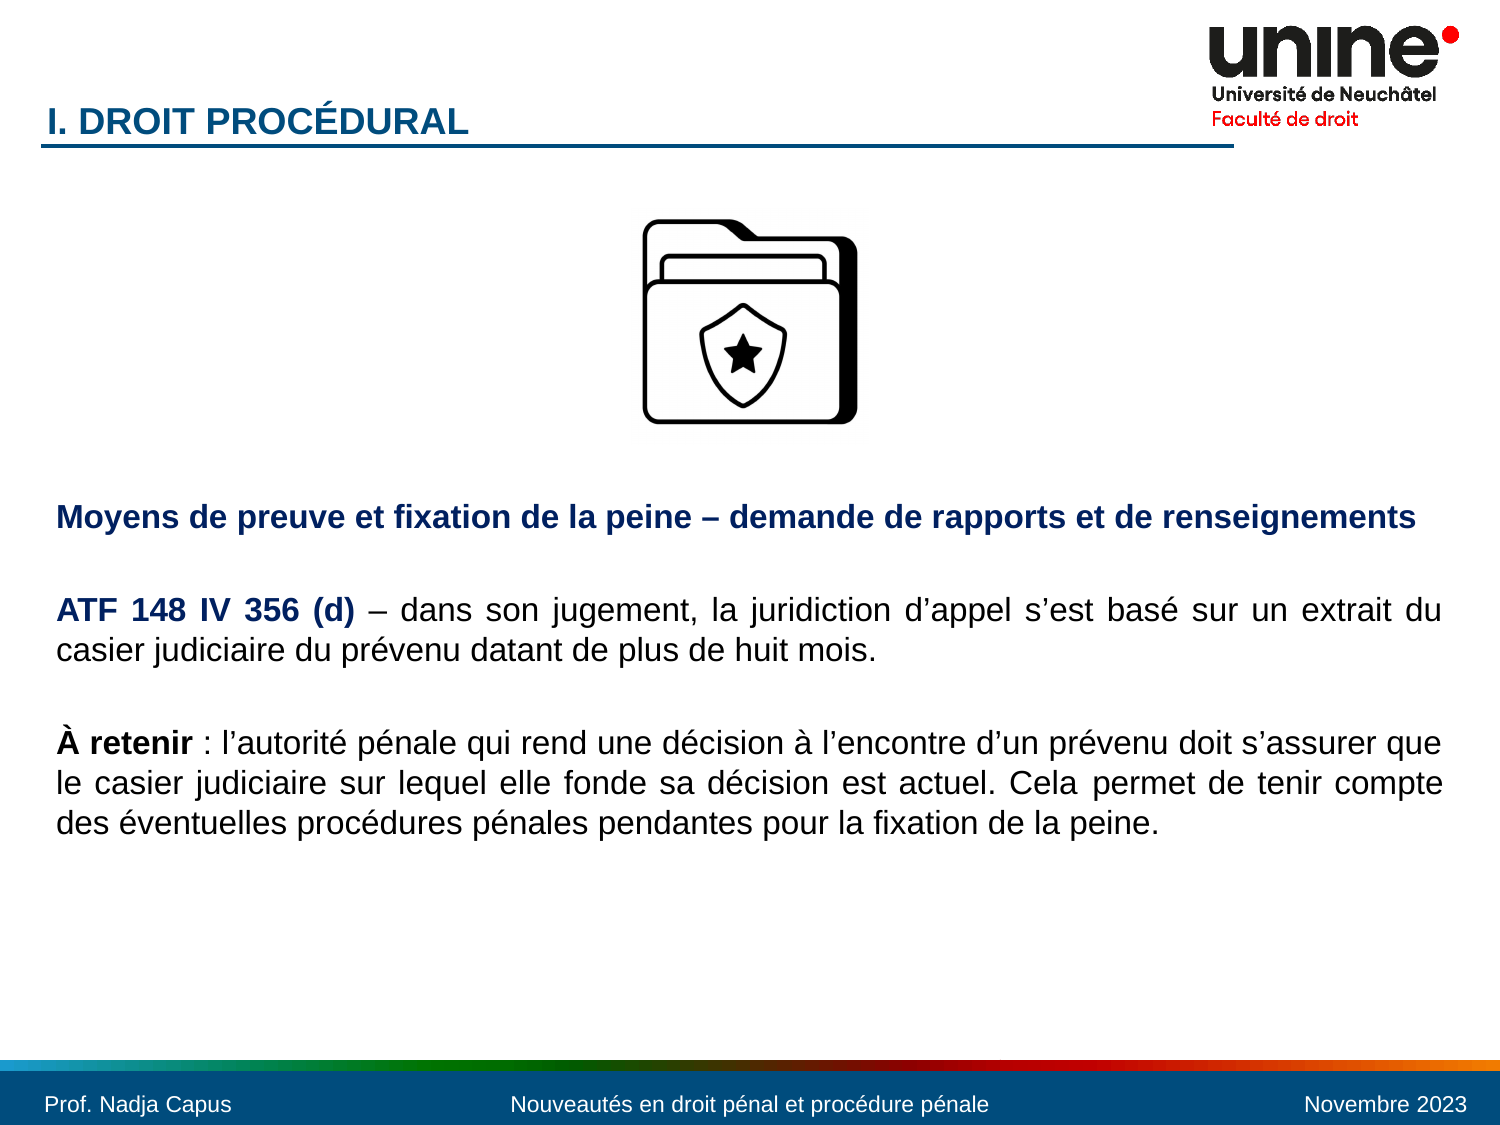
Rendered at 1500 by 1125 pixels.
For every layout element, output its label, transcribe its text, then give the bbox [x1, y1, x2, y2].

picture [1182, 0, 1481, 153]
picture [631, 207, 869, 445]
list Moyens de preuve et fixation de la peine – demande de rapports et de renseignements ATF 148 IV 356 (d) – dans son jugement, la juridiction d’appel s’est basé sur un extrait du casier judiciaire du prévenu datant de plus de huit mois. À retenir : l’autorité pénale qui rend une décision à l’encontre d’un prévenu doit s’assurer que le casier judiciaire sur lequel elle fonde sa décision est actuel. Cela permet de tenir compte des éventuelles procédures pénales pendantes pour la fixation de la peine. [41, 208, 1459, 1059]
title I. Droit procédural [41, 90, 1236, 149]
